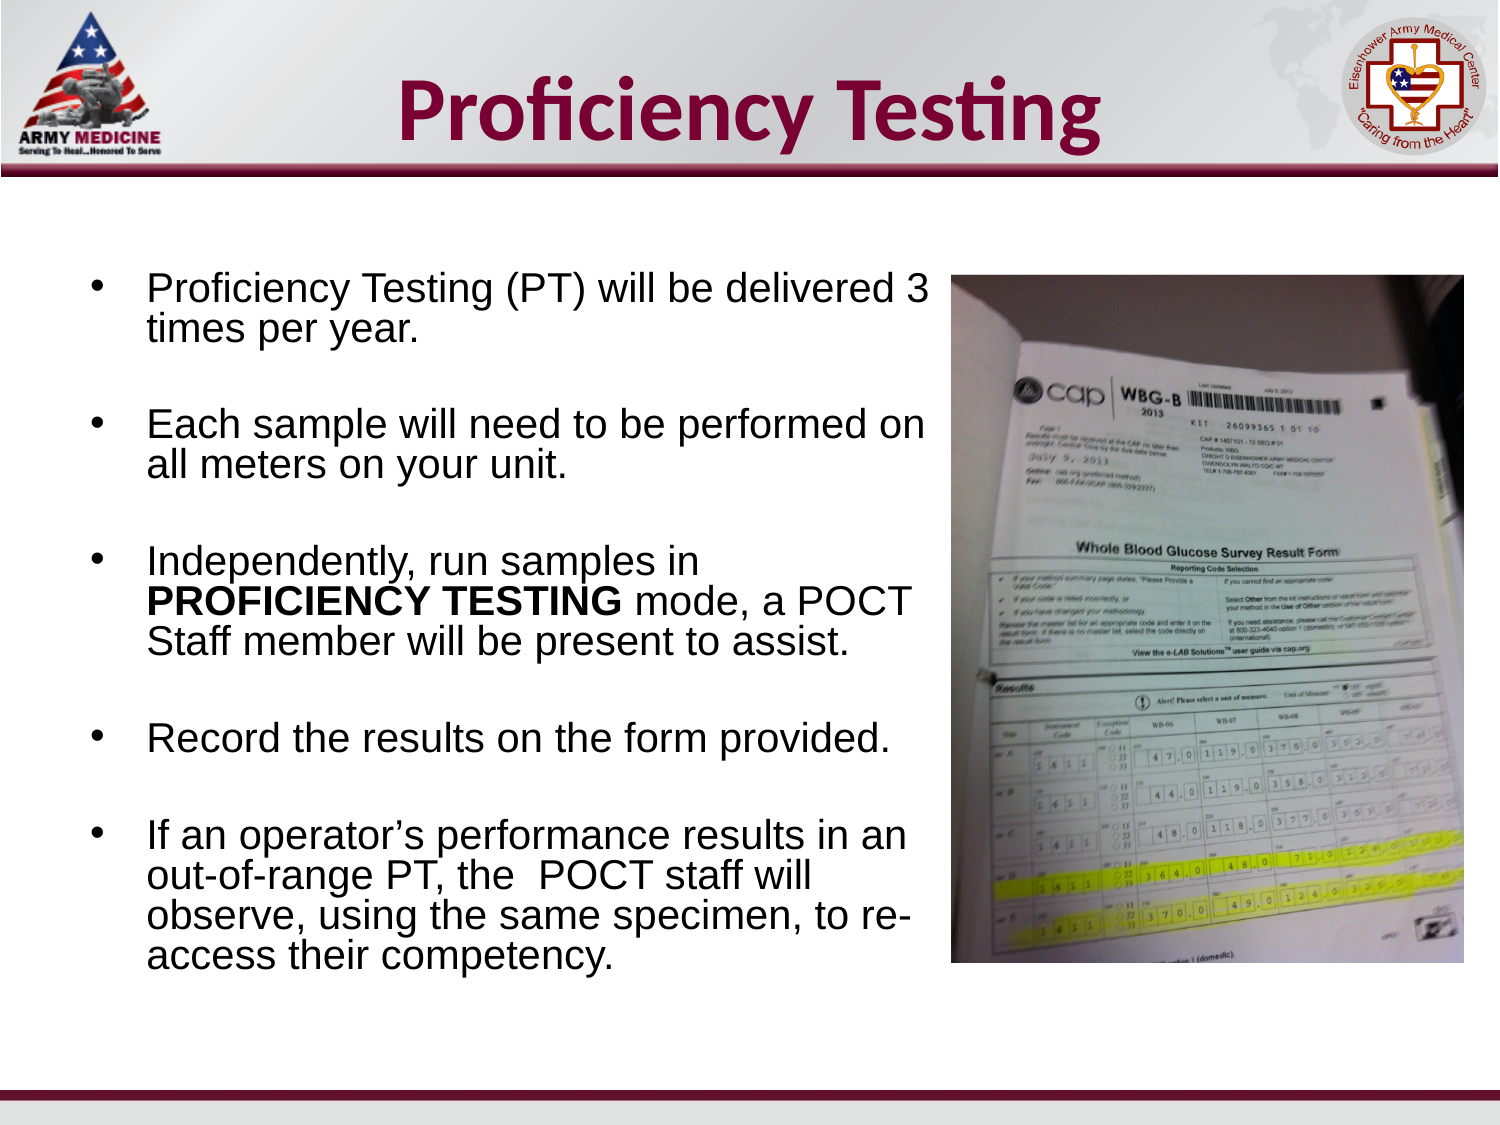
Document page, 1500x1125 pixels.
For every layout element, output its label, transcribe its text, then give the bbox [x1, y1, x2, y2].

list Proficiency Testing (PT) will be delivered 3 times per year. Each sample will need to be performed on all meters on your unit. Independently, run samples in PROFICIENCY TESTING mode, a POCT Staff member will be present to assist. Record the results on the form provided. If an operator’s performance results in an out-of-range PT, the POCT staff will observe, using the same specimen, to re-access their competency. [75, 262, 960, 1005]
picture [1, 0, 1498, 177]
picture [862, 275, 1500, 963]
title Proficiency Testing [125, 45, 1375, 163]
picture [0, 1090, 1500, 1125]
